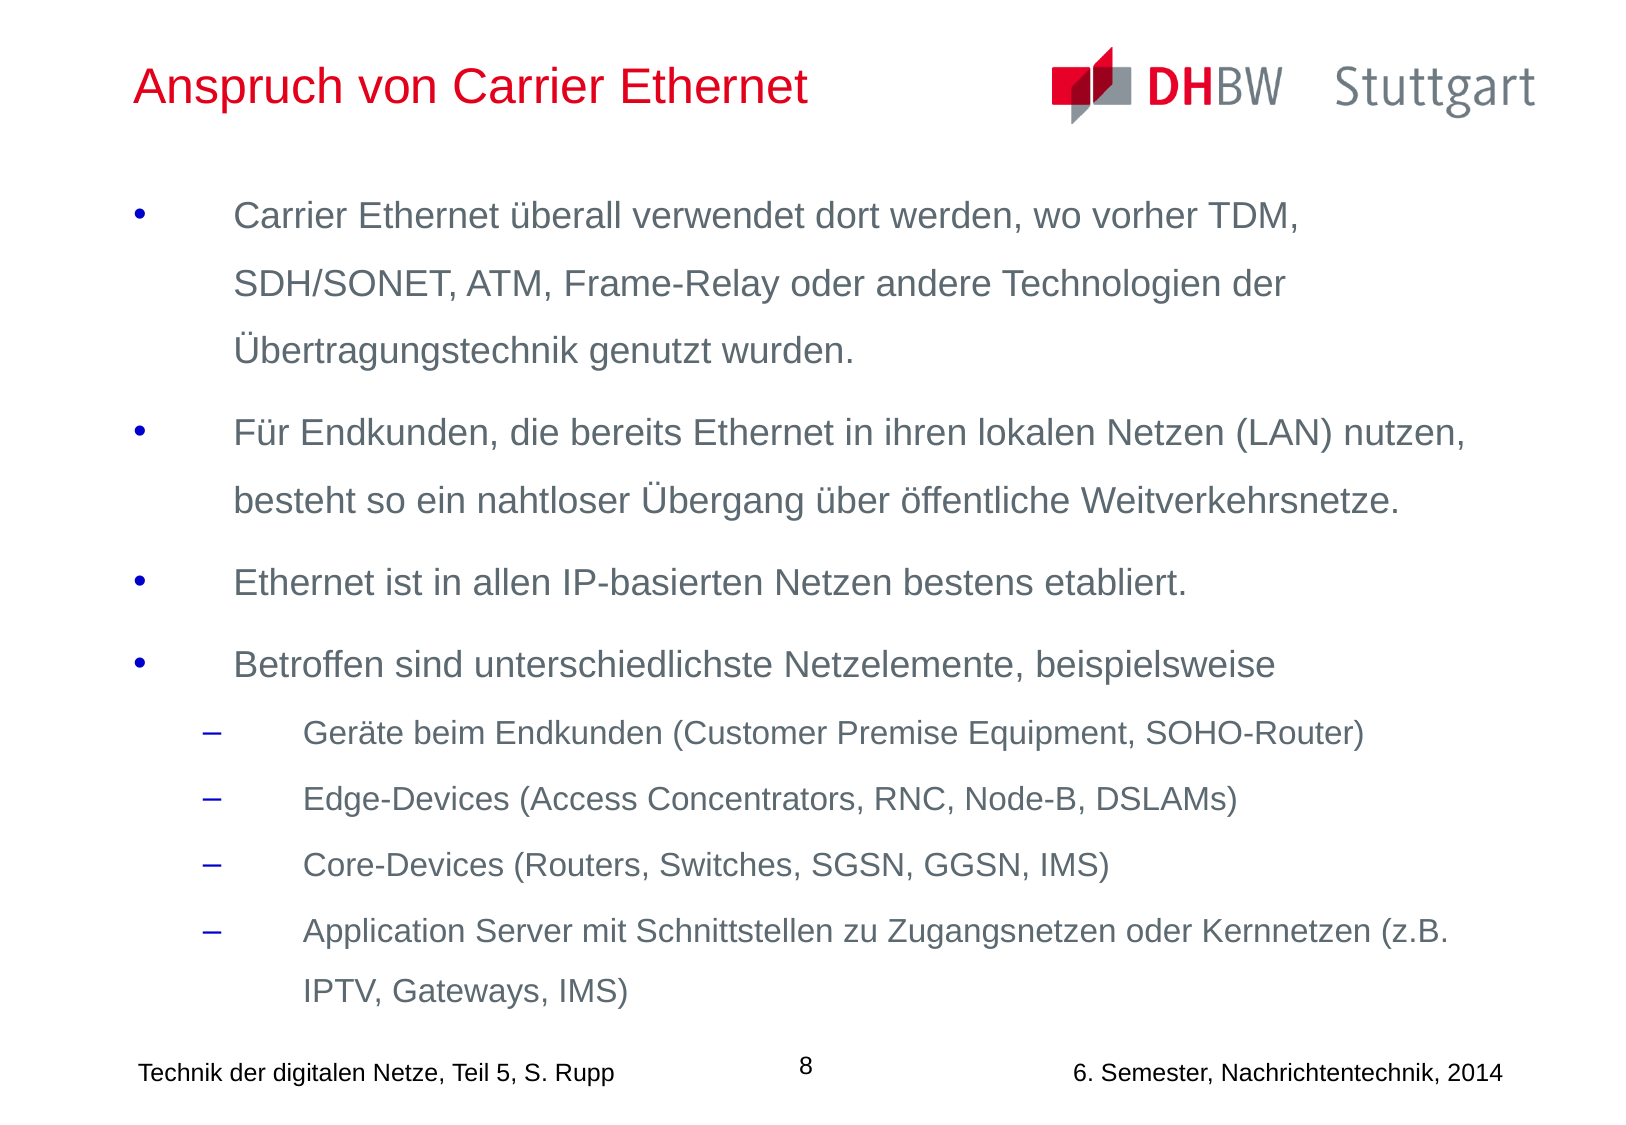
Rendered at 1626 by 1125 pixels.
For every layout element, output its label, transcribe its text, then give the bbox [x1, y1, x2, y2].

slide_number 8 [782, 1049, 831, 1089]
title Anspruch von Carrier Ethernet [117, 45, 1053, 132]
picture [1051, 46, 1537, 125]
list Carrier Ethernet überall verwendet dort werden, wo vorher TDM, SDH/SONET, ATM, Frame-Relay oder andere Technologien der Übertragungstechnik genutzt wurden. Für Endkunden, die bereits Ethernet in ihren lokalen Netzen (LAN) nutzen, besteht so ein nahtloser Übergang über öffentliche Weitverkehrsnetze. Ethernet ist in allen IP-basierten Netzen bestens etabliert. Betroffen sind unterschiedlichste Netzelemente, beispielsweise Geräte beim Endkunden (Customer Premise Equipment, SOHO-Router) Edge-Devices (Access Concentrators, RNC, Node-B, DSLAMs) Core-Devices (Routers, Switches, SGSN, GGSN, IMS) Application Server mit Schnittstellen zu Zugangsnetzen oder Kernnetzen (z.B. IPTV, Gateways, IMS) [124, 159, 1526, 1049]
